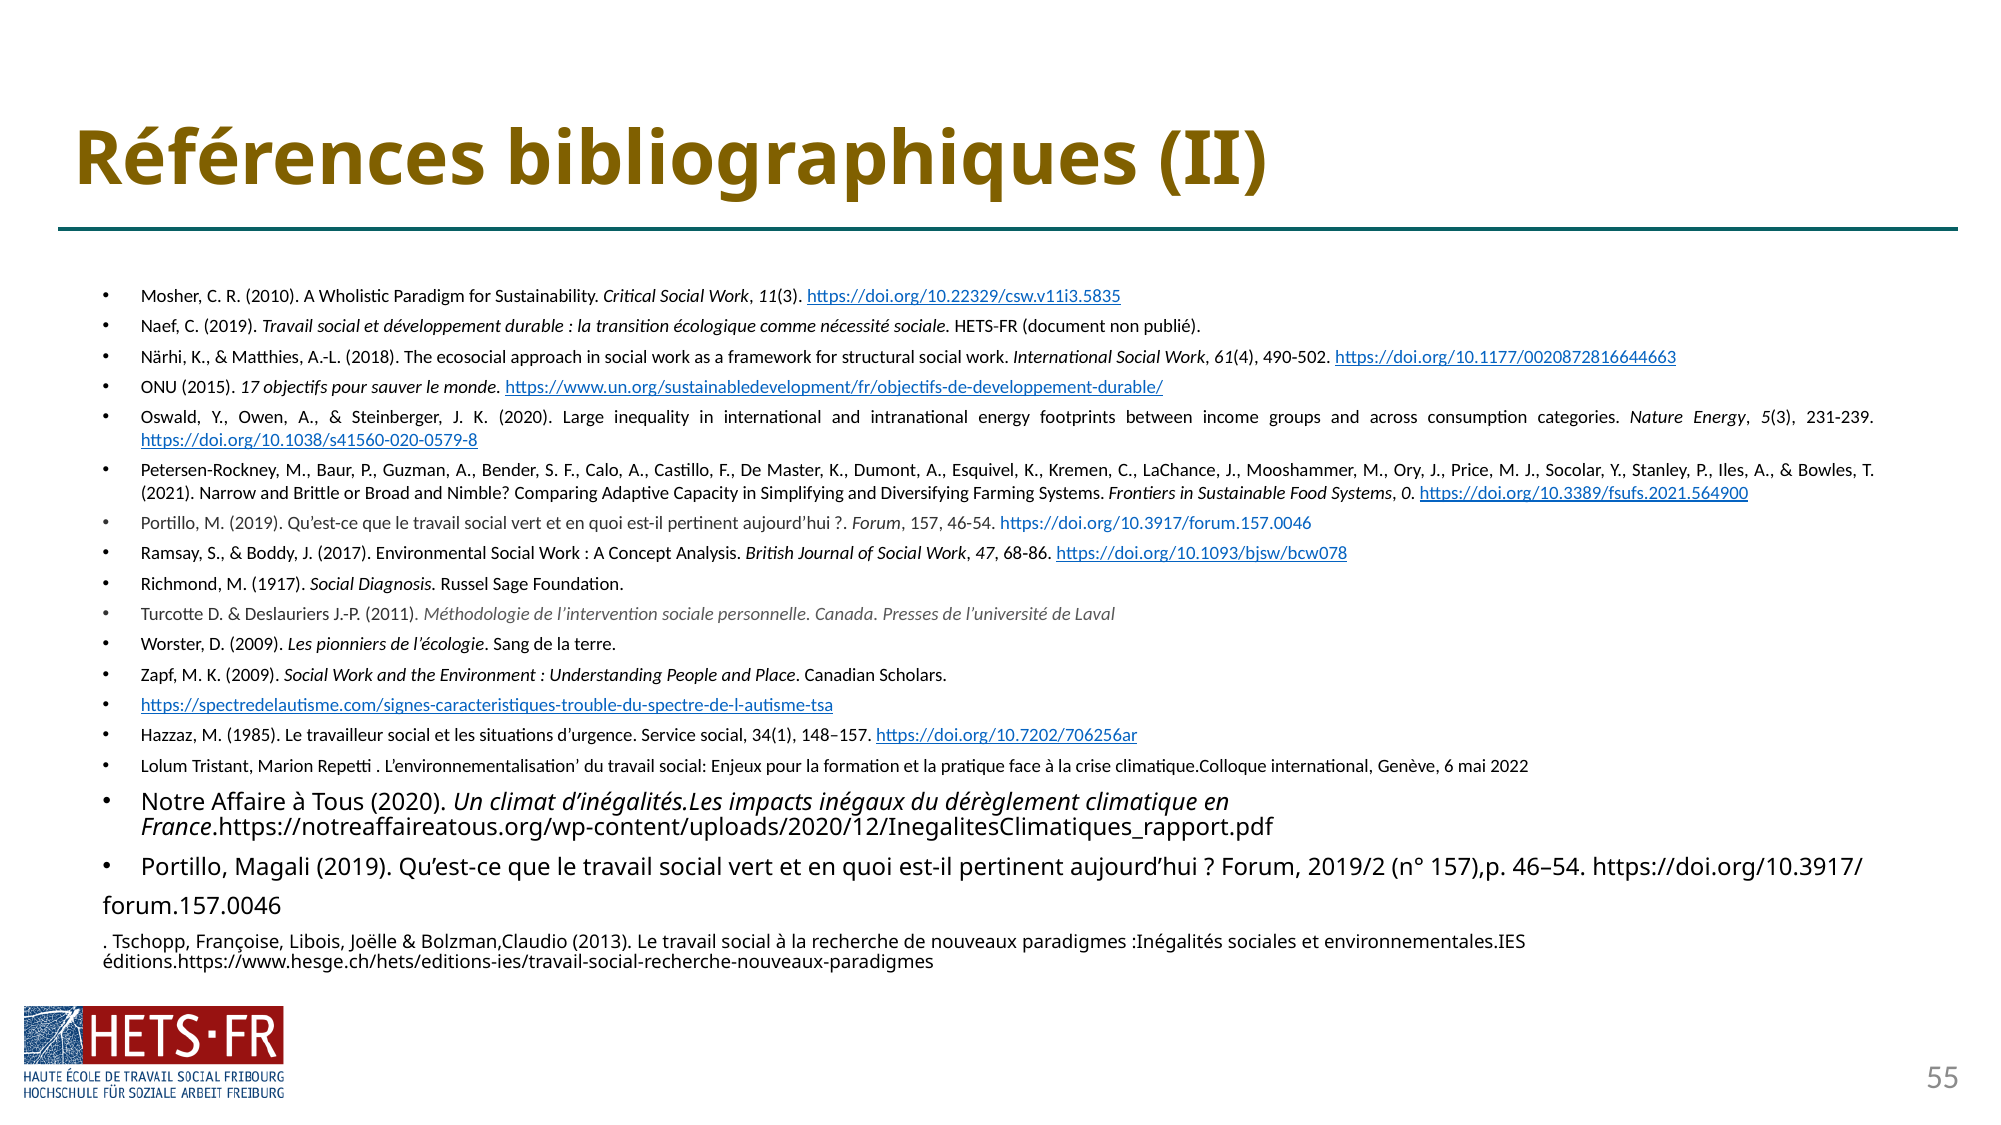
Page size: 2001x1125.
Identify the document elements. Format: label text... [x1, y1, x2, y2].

slide_number 55 [1524, 1045, 1975, 1106]
text_box Références bibliographiques (II) [58, 91, 2000, 229]
list Mosher, C. R. (2010). A Wholistic Paradigm for Sustainability. Critical Social Work, 11(3). https://doi.org/10.22329/csw.v11i3.5835 Naef, C. (2019). Travail social et développement durable : la transition écologique comme nécessité sociale. HETS‑FR (document non publié). Närhi, K., & Matthies, A.-L. (2018). The ecosocial approach in social work as a framework for structural social work. International Social Work, 61(4), 490‑502. https://doi.org/10.1177/0020872816644663 ONU (2015). 17 objectifs pour sauver le monde. https://www.un.org/sustainabledevelopment/fr/objectifs-de-developpement-durable/ Oswald, Y., Owen, A., & Steinberger, J. K. (2020). Large inequality in international and intranational energy footprints between income groups and across consumption categories. Nature Energy, 5(3), 231‑239. https://doi.org/10.1038/s41560-020-0579-8 Petersen-Rockney, M., Baur, P., Guzman, A., Bender, S. F., Calo, A., Castillo, F., De Master, K., Dumont, A., Esquivel, K., Kremen, C., LaChance, J., Mooshammer, M., Ory, J., Price, M. J., Socolar, Y., Stanley, P., Iles, A., & Bowles, T. (2021). Narrow and Brittle or Broad and Nimble? Comparing Adaptive Capacity in Simplifying and Diversifying Farming Systems. Frontiers in Sustainable Food Systems, 0. https://doi.org/10.3389/fsufs.2021.564900 Portillo, M. (2019). Qu’est-ce que le travail social vert et en quoi est-il pertinent aujourd’hui ?. Forum, 157, 46-54. https://doi.org/10.3917/forum.157.0046 Ramsay, S., & Boddy, J. (2017). Environmental Social Work : A Concept Analysis. British Journal of Social Work, 47, 68‑86. https://doi.org/10.1093/bjsw/bcw078 Richmond, M. (1917). Social Diagnosis. Russel Sage Foundation. Turcotte D. & Deslauriers J.-P. (2011). Méthodologie de l’intervention sociale personnelle. Canada. Presses de l’université de Laval Worster, D. (2009). Les pionniers de l’écologie. Sang de la terre. Zapf, M. K. (2009). Social Work and the Environment : Understanding People and Place. Canadian Scholars. https://spectredelautisme.com/signes-caracteristiques-trouble-du-spectre-de-l-autisme-tsa Hazzaz, M. (1985). Le travailleur social et les situations d’urgence. Service social, 34(1), 148–157. https://doi.org/10.7202/706256ar Lolum Tristant, Marion Repetti . L’environnementalisation’ du travail social: Enjeux pour la formation et la pratique face à la crise climatique.Colloque international, Genève, 6 mai 2022 Notre Affaire à Tous (2020). Un climat d’inégalités.Les impacts inégaux du dérèglement climatique en France.https://notreaffaireatous.org/wp-content/uploads/2020/12/InegalitesClimatiques_rapport.pdf Portillo, Magali (2019). Qu’est-ce que le travail social vert et en quoi est-il pertinent aujourd’hui ? Forum, 2019/2 (n° 157),p. 46–54. https://doi.org/10.3917/ forum.157.0046 . Tschopp, Françoise, Libois, Joëlle & Bolzman,Claudio (2013). Le travail social à la recherche de nouveaux paradigmes :Inégalités sociales et environnementales.IES éditions.https://www.hesge.ch/hets/editions-ies/travail-social-recherche-nouveaux-paradigmes [87, 276, 1889, 995]
picture [0, 994, 315, 1125]
